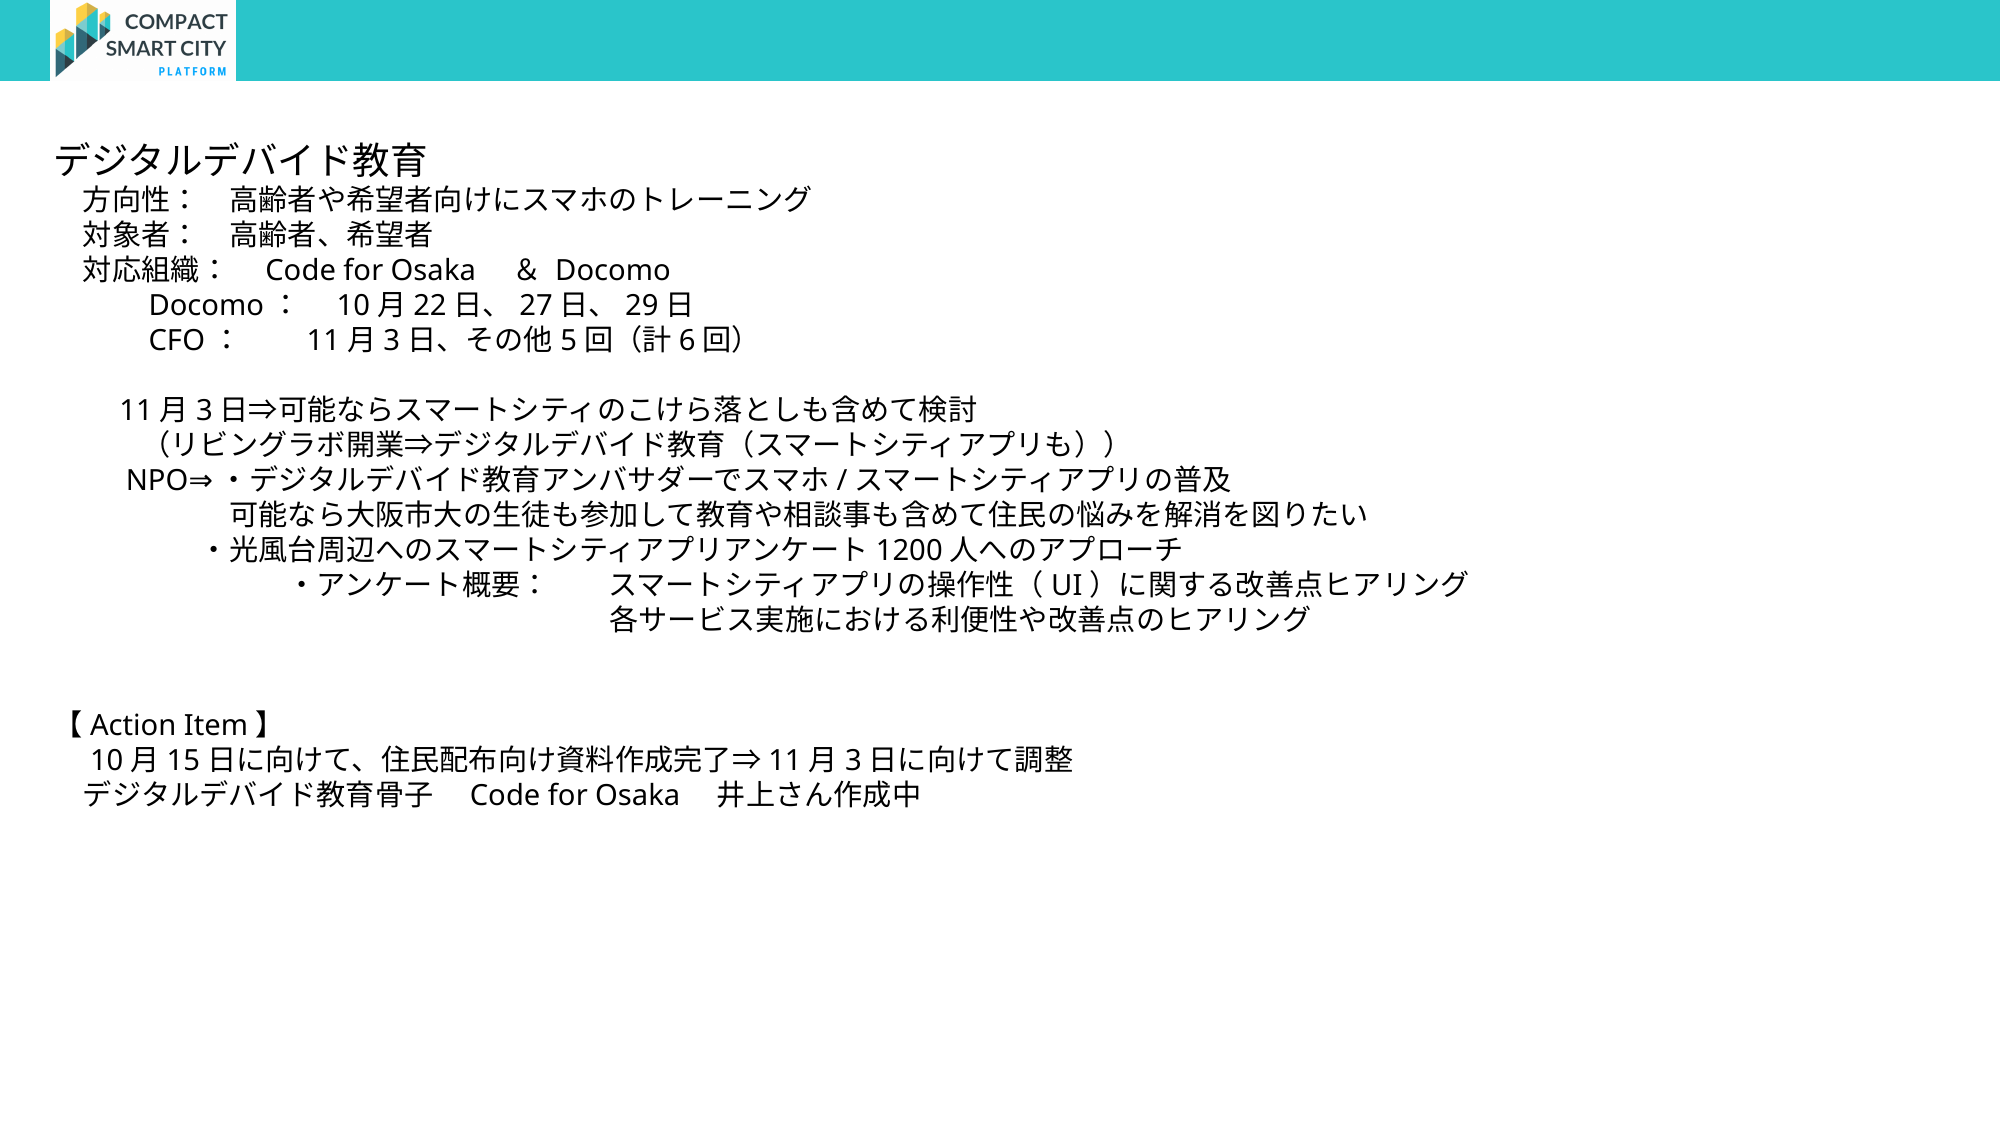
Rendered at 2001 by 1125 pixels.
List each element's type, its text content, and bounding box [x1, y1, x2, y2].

picture [50, 0, 236, 81]
text_box デジタルデバイド教育 方向性： 高齢者や希望者向けにスマホのトレーニング 対象者： 高齢者、希望者 対応組織： Code for Osaka ＆ Docomo Docomo： 10月22日、27日、29日 CFO： 11月3日、その他5回（計6回） 11月3日⇒可能ならスマートシティのこけら落としも含めて検討 （リビングラボ開業⇒デジタルデバイド教育（スマートシティアプリも）） NPO⇒・デジタルデバイド教育アンバサダーでスマホ/スマートシティアプリの普及 可能なら大阪市大の生徒も参加して教育や相談事も含めて住民の悩みを解消を図りたい ・光風台周辺へのスマートシティアプリアンケート1200人へのアプローチ ・アンケート概要： スマートシティアプリの操作性（UI）に関する改善点ヒアリング 各サービス実施における利便性や改善点のヒアリング 【Action Item】 10月15日に向けて、住民配布向け資料作成完了⇒11月3日に向けて調整 デジタルデバイド教育骨子 Code for Osaka 井上さん作成中 [39, 129, 1485, 819]
